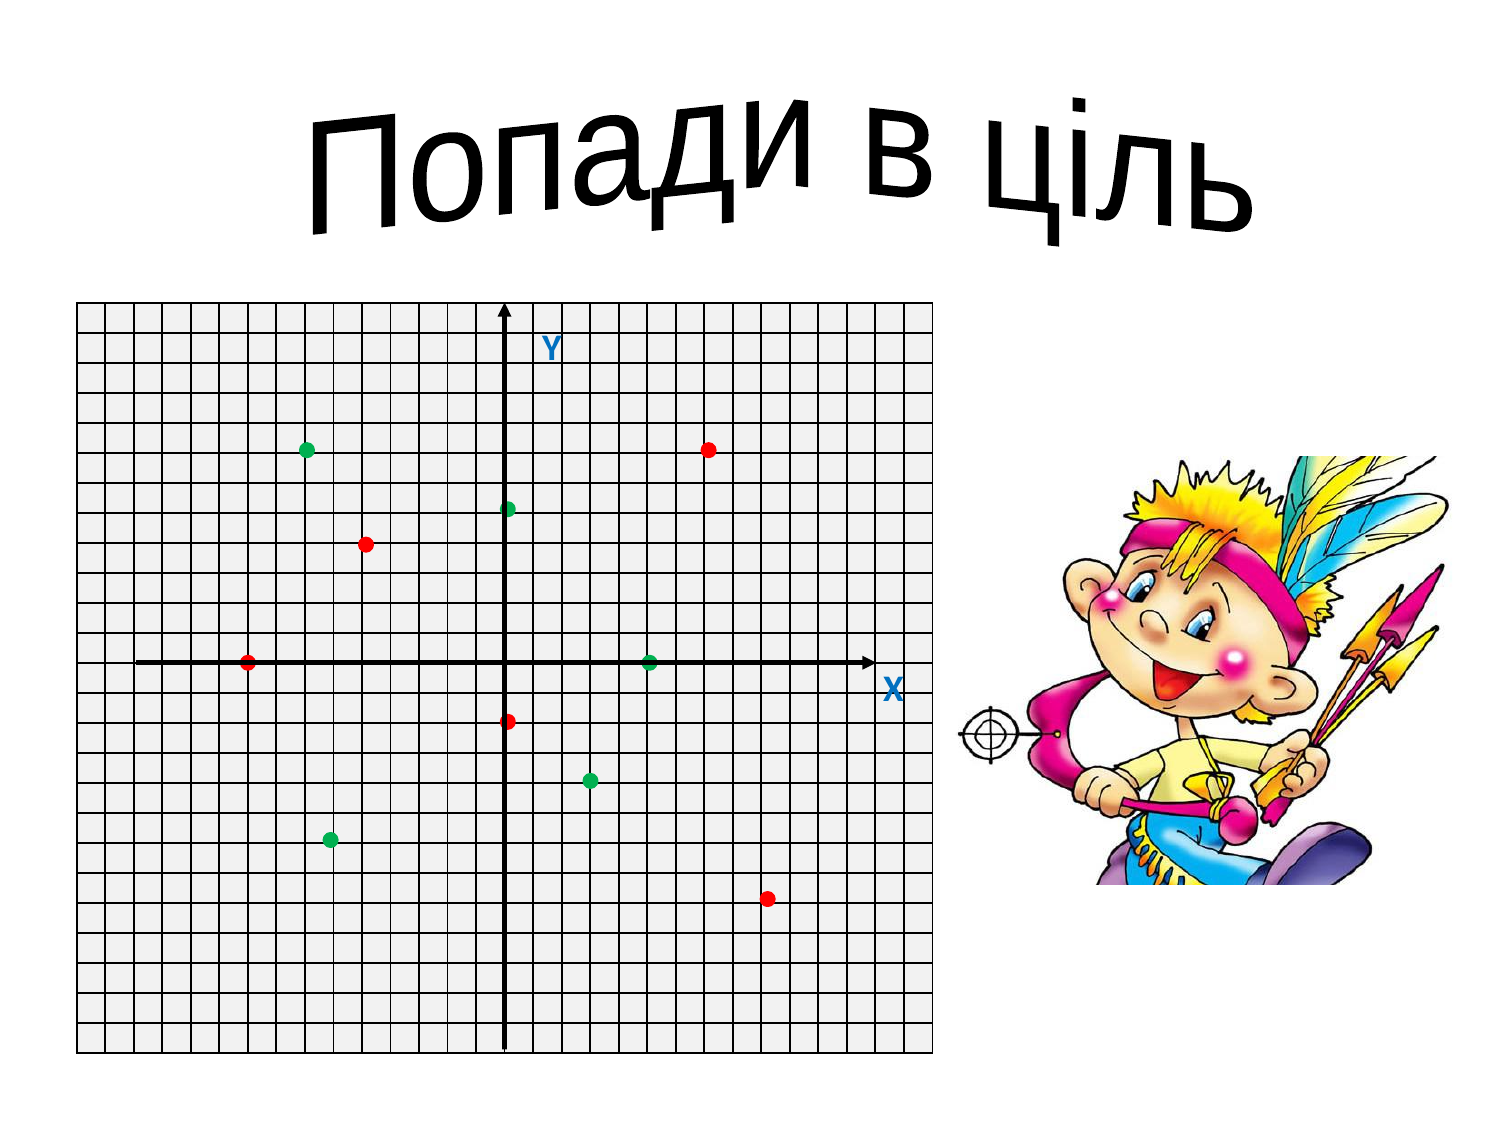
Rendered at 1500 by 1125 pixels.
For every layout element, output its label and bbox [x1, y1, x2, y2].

table_cell [106, 694, 130, 722]
table_cell [78, 364, 104, 392]
table_cell [924, 544, 932, 572]
table_cell [106, 844, 130, 872]
table_cell [78, 514, 104, 542]
table_header [78, 304, 104, 332]
table_cell [78, 334, 104, 362]
table_cell [78, 754, 104, 782]
table_cell [78, 874, 104, 902]
table_header [106, 304, 132, 332]
table_cell [78, 604, 104, 632]
table_cell [106, 604, 130, 632]
table_cell [106, 784, 130, 812]
table_cell [924, 664, 932, 692]
table_cell [924, 334, 932, 362]
table_cell [78, 994, 104, 1022]
table_cell [106, 814, 130, 842]
table_cell [78, 934, 104, 962]
table_cell [924, 454, 932, 482]
table_cell [78, 844, 104, 872]
table_cell [106, 454, 130, 482]
table_cell [78, 424, 104, 452]
table_cell [924, 604, 932, 632]
table_cell [924, 814, 932, 842]
text_box [135, 302, 920, 1050]
table_cell [106, 334, 130, 362]
table_cell [106, 484, 130, 512]
table_cell [106, 424, 130, 452]
table_cell [106, 364, 130, 392]
table_cell [924, 904, 932, 932]
table_cell [106, 544, 130, 572]
table_cell [78, 544, 104, 572]
table_cell [106, 904, 130, 932]
table_cell [924, 574, 932, 602]
table_cell [106, 514, 130, 542]
table_cell [924, 754, 932, 782]
table_cell [106, 664, 130, 692]
table_cell [106, 874, 130, 902]
table_cell [923, 1024, 932, 1052]
table_cell [78, 904, 104, 932]
table_cell [924, 874, 932, 902]
table_cell [78, 814, 104, 842]
table_cell [924, 724, 932, 752]
table_cell [924, 424, 932, 452]
table_cell [78, 724, 104, 752]
table_cell [924, 694, 932, 722]
table_cell [78, 664, 104, 692]
table_cell [106, 724, 130, 752]
table_cell [924, 844, 932, 872]
table_cell [78, 394, 104, 422]
table_cell [106, 394, 130, 422]
table_cell [924, 364, 932, 392]
table_cell [106, 964, 130, 992]
table_cell [924, 514, 932, 542]
table_cell [78, 784, 104, 812]
table_cell [106, 1024, 131, 1052]
table_cell [924, 634, 932, 662]
table_cell [78, 1024, 104, 1052]
table_cell [106, 934, 130, 962]
table_cell [924, 484, 932, 512]
table_cell [924, 964, 932, 992]
table_cell [924, 394, 932, 422]
table_header [922, 304, 932, 332]
table_cell [106, 994, 130, 1022]
table_cell [78, 574, 104, 602]
table_cell [78, 964, 104, 992]
table_cell [78, 484, 104, 512]
table_cell [106, 634, 130, 662]
table_cell [924, 784, 932, 812]
table_cell [924, 994, 932, 1022]
table_cell [78, 694, 104, 722]
table_cell [78, 634, 104, 662]
table_cell [924, 934, 932, 962]
table_cell [78, 454, 104, 482]
table_cell [106, 754, 130, 782]
picture [942, 455, 1474, 885]
table_cell [106, 574, 130, 602]
